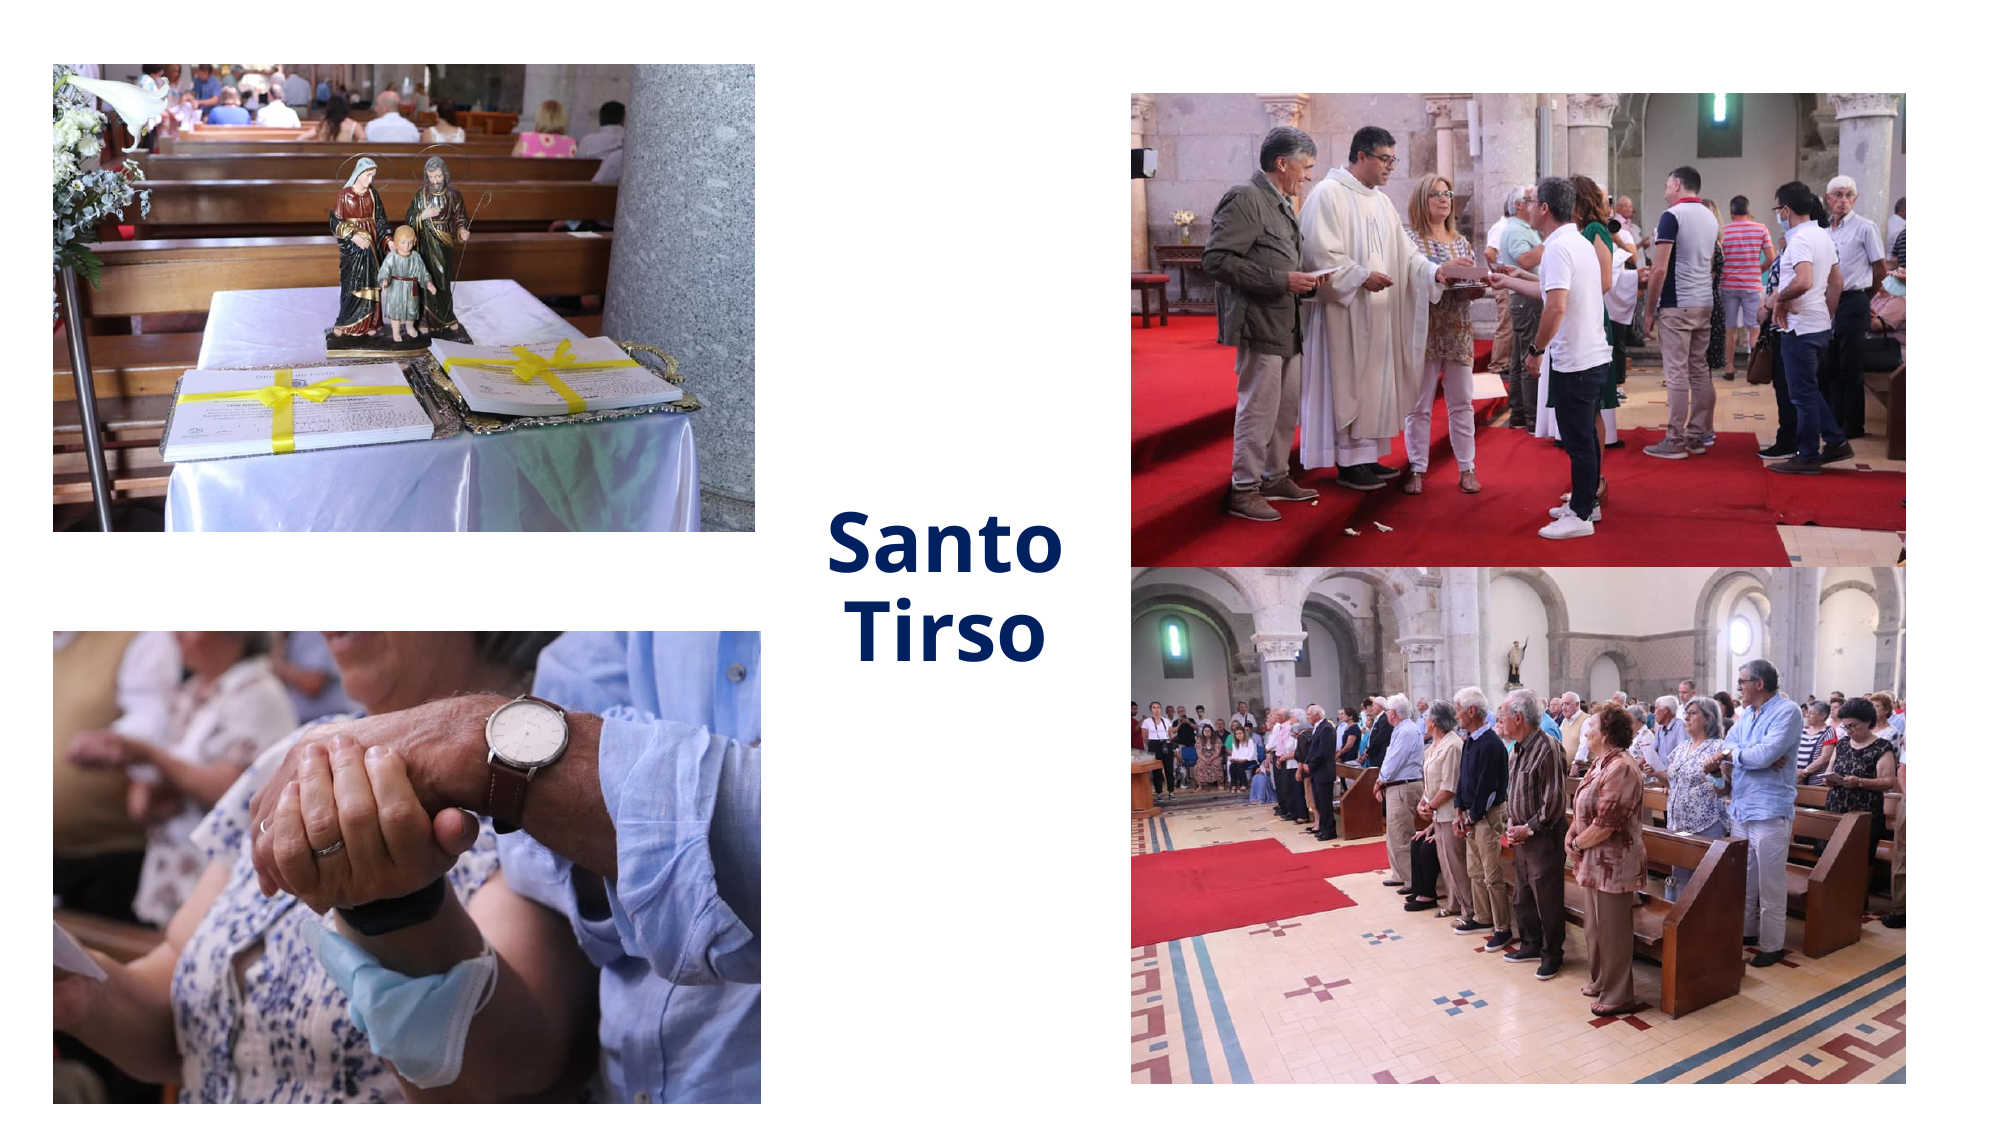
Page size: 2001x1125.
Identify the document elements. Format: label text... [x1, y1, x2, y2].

picture [53, 64, 755, 532]
title Santo Tirso [730, 478, 1131, 688]
picture [53, 631, 761, 1104]
picture [1131, 93, 1906, 1084]
